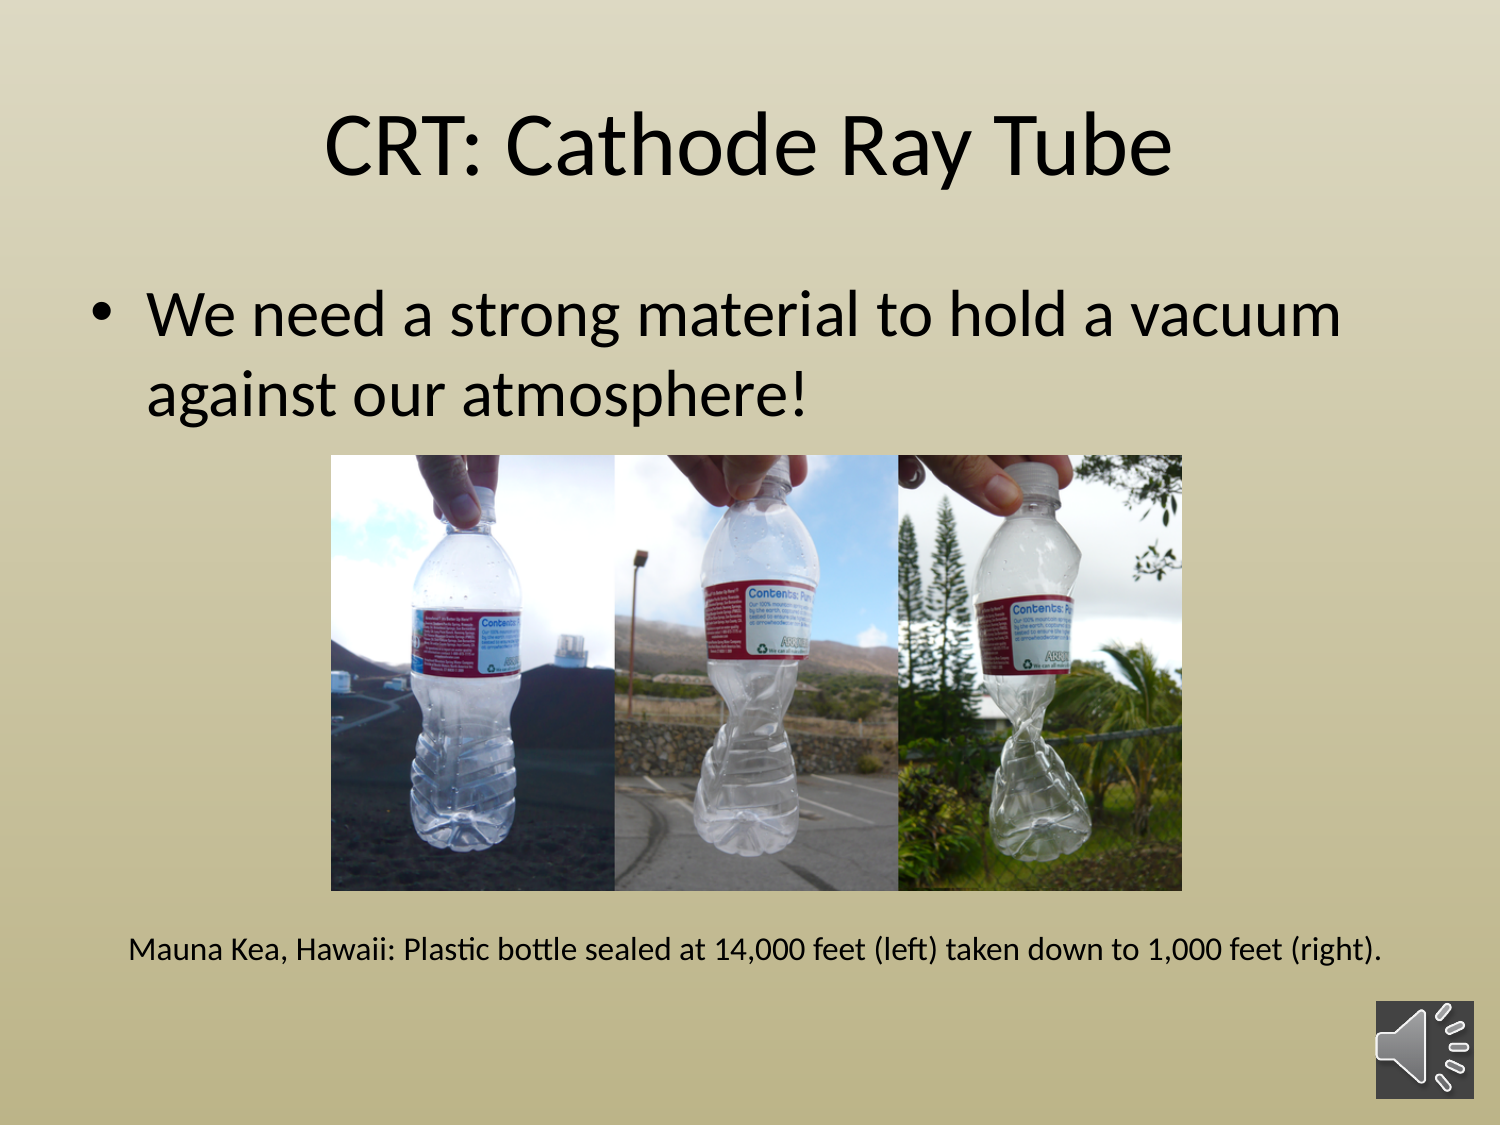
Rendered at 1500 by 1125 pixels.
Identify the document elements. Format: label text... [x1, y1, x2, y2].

text_box Mauna Kea, Hawaii: Plastic bottle sealed at 14,000 feet (left) taken down to 1,000 feet (right). [113, 919, 1399, 975]
list We need a strong material to hold a vacuum against our atmosphere! [75, 262, 1425, 1005]
title CRT: Cathode Ray Tube [75, 45, 1425, 233]
picture [330, 454, 1182, 891]
picture [1374, 999, 1476, 1101]
